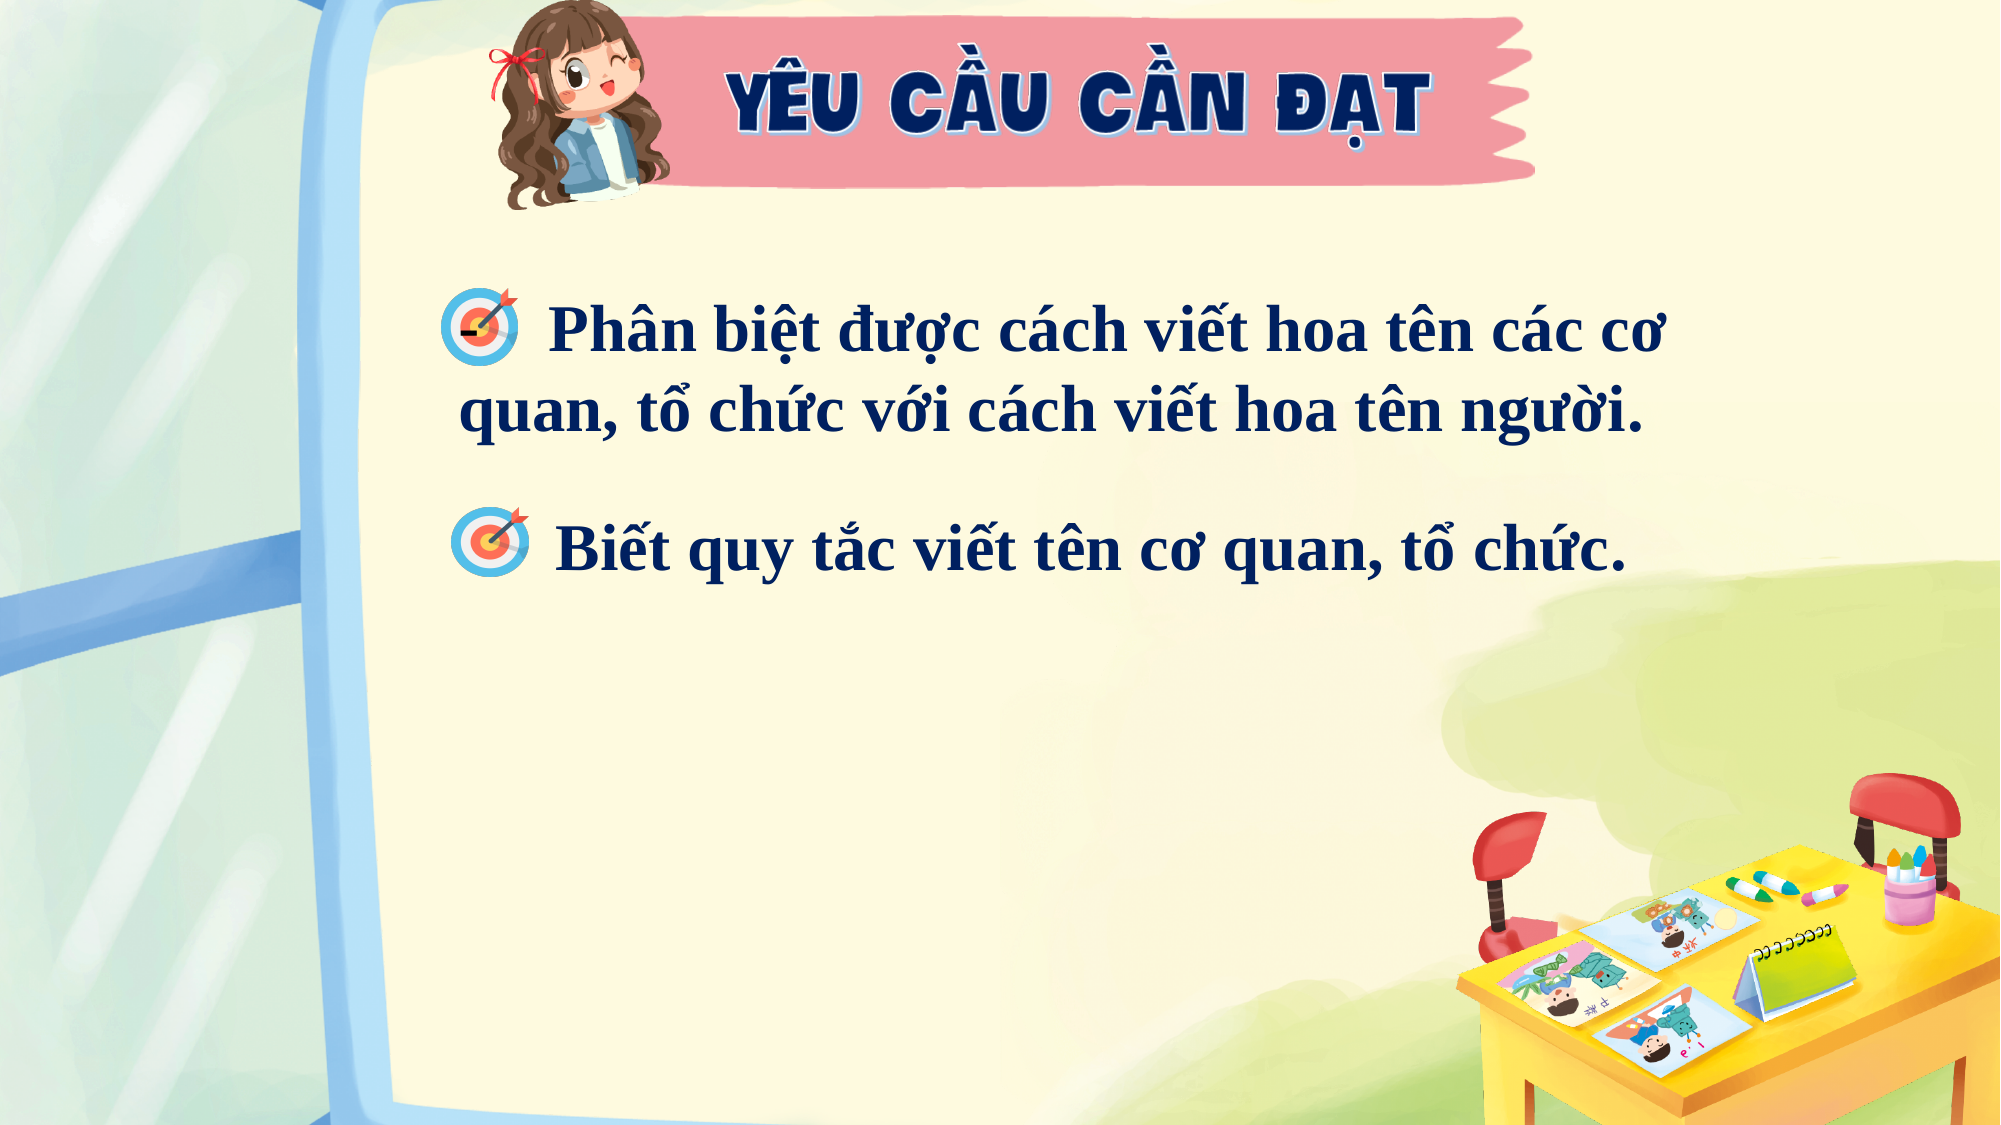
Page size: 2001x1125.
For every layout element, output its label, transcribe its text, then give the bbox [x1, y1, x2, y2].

text_box Biết quy tắc viết tên cơ quan, tổ chức. [465, 496, 1869, 592]
text_box - Phân biệt được cách viết hoa tên các cơ quan, tổ chức với cách viết hoa tên người. [443, 277, 1847, 453]
picture [0, 0, 2000, 1125]
